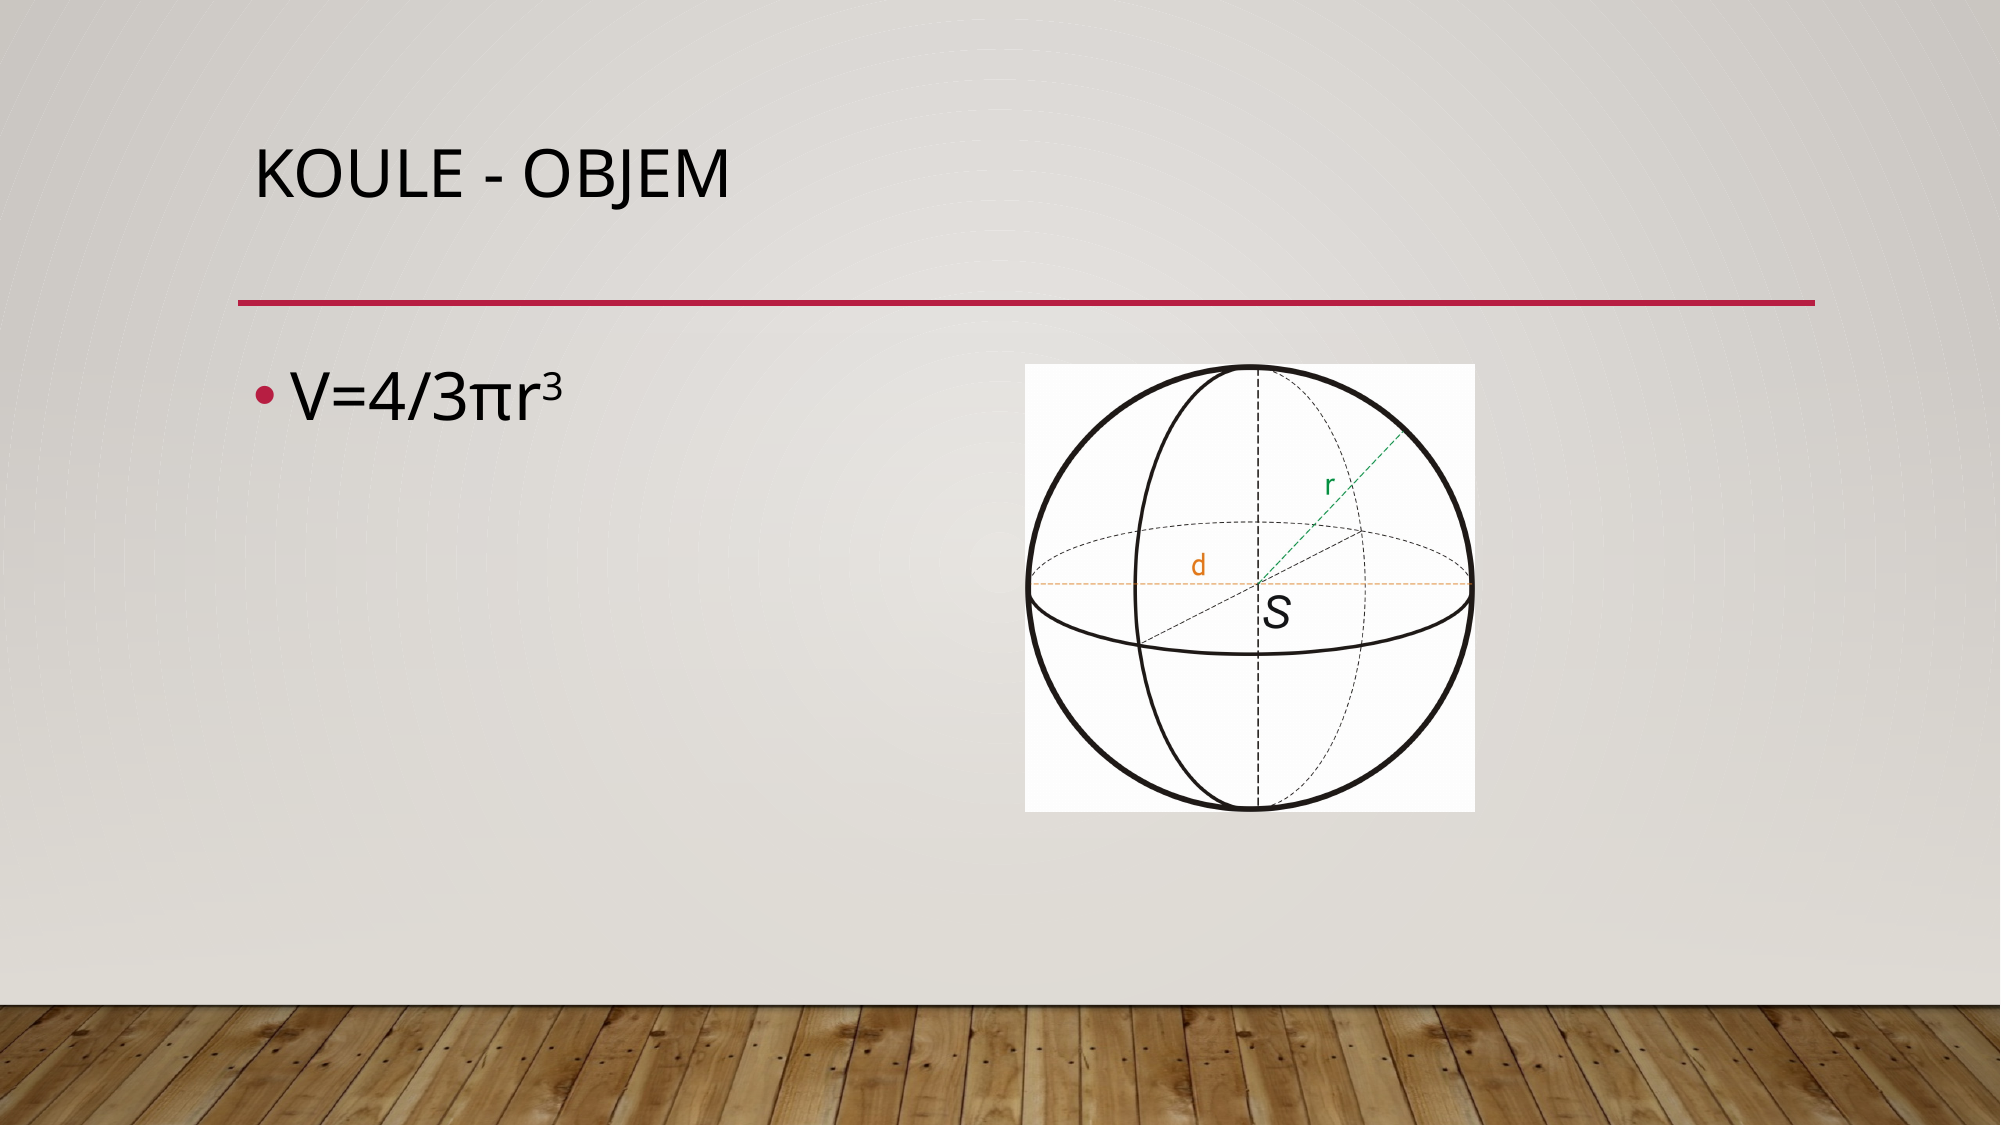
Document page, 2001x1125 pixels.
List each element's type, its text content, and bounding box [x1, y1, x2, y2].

picture [0, 1005, 2000, 1125]
picture [1024, 364, 1476, 812]
title Koule - objem [238, 131, 1814, 305]
list V=4/3πr3 [238, 330, 1814, 897]
